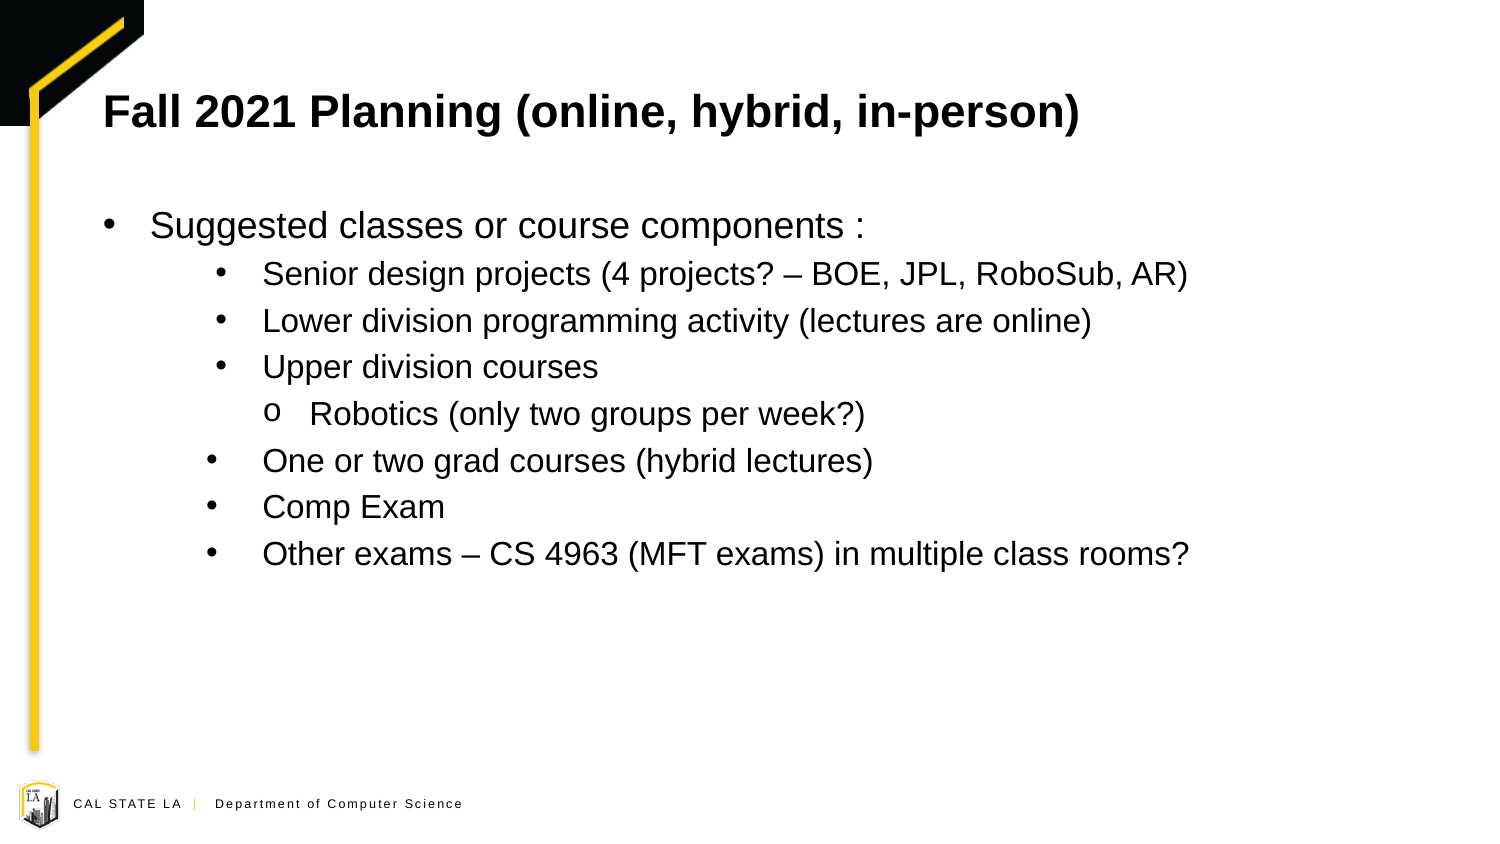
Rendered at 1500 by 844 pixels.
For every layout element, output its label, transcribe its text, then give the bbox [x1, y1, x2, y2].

list Suggested classes or course components : Senior design projects (4 projects? – BOE, JPL, RoboSub, AR) Lower division programming activity (lectures are online) Upper division courses Robotics (only two groups per week?) One or two grad courses (hybrid lectures) Comp Exam Other exams – CS 4963 (MFT exams) in multiple class rooms? [87, 193, 1424, 751]
picture [0, 0, 144, 126]
title Fall 2021 Planning (online, hybrid, in-person) [87, 38, 1424, 180]
picture [13, 774, 66, 831]
